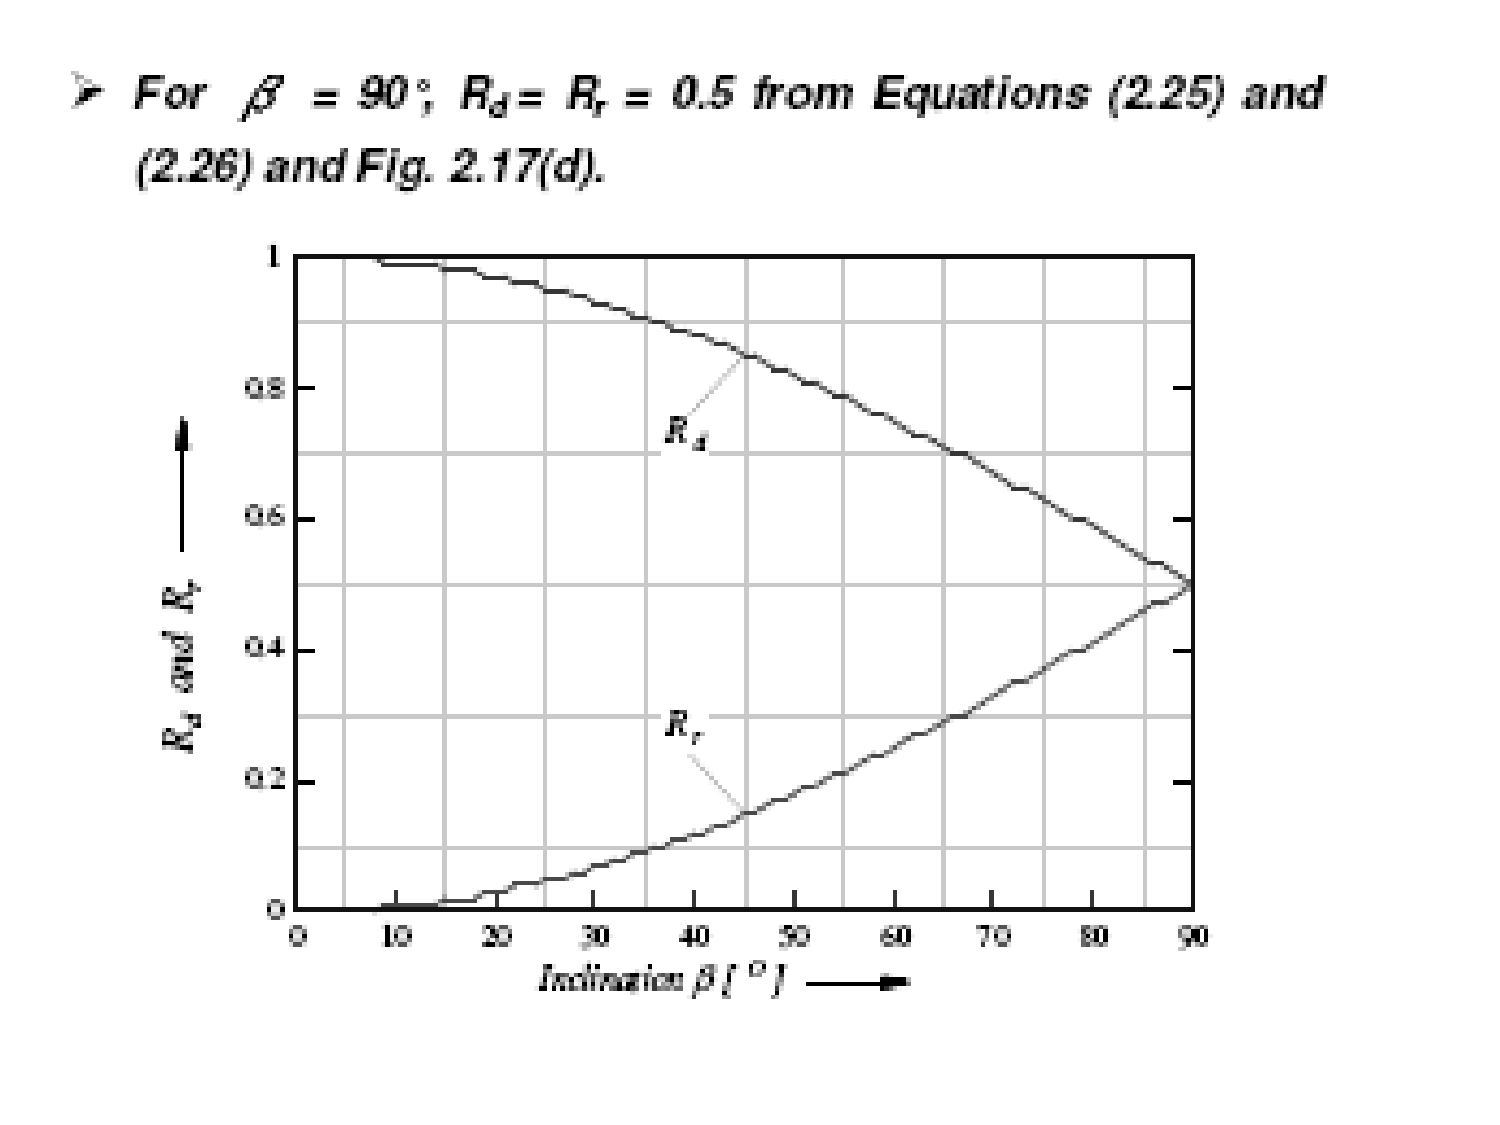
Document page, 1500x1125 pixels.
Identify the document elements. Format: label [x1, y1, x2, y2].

picture [37, 37, 1353, 213]
picture [74, 224, 1397, 1013]
